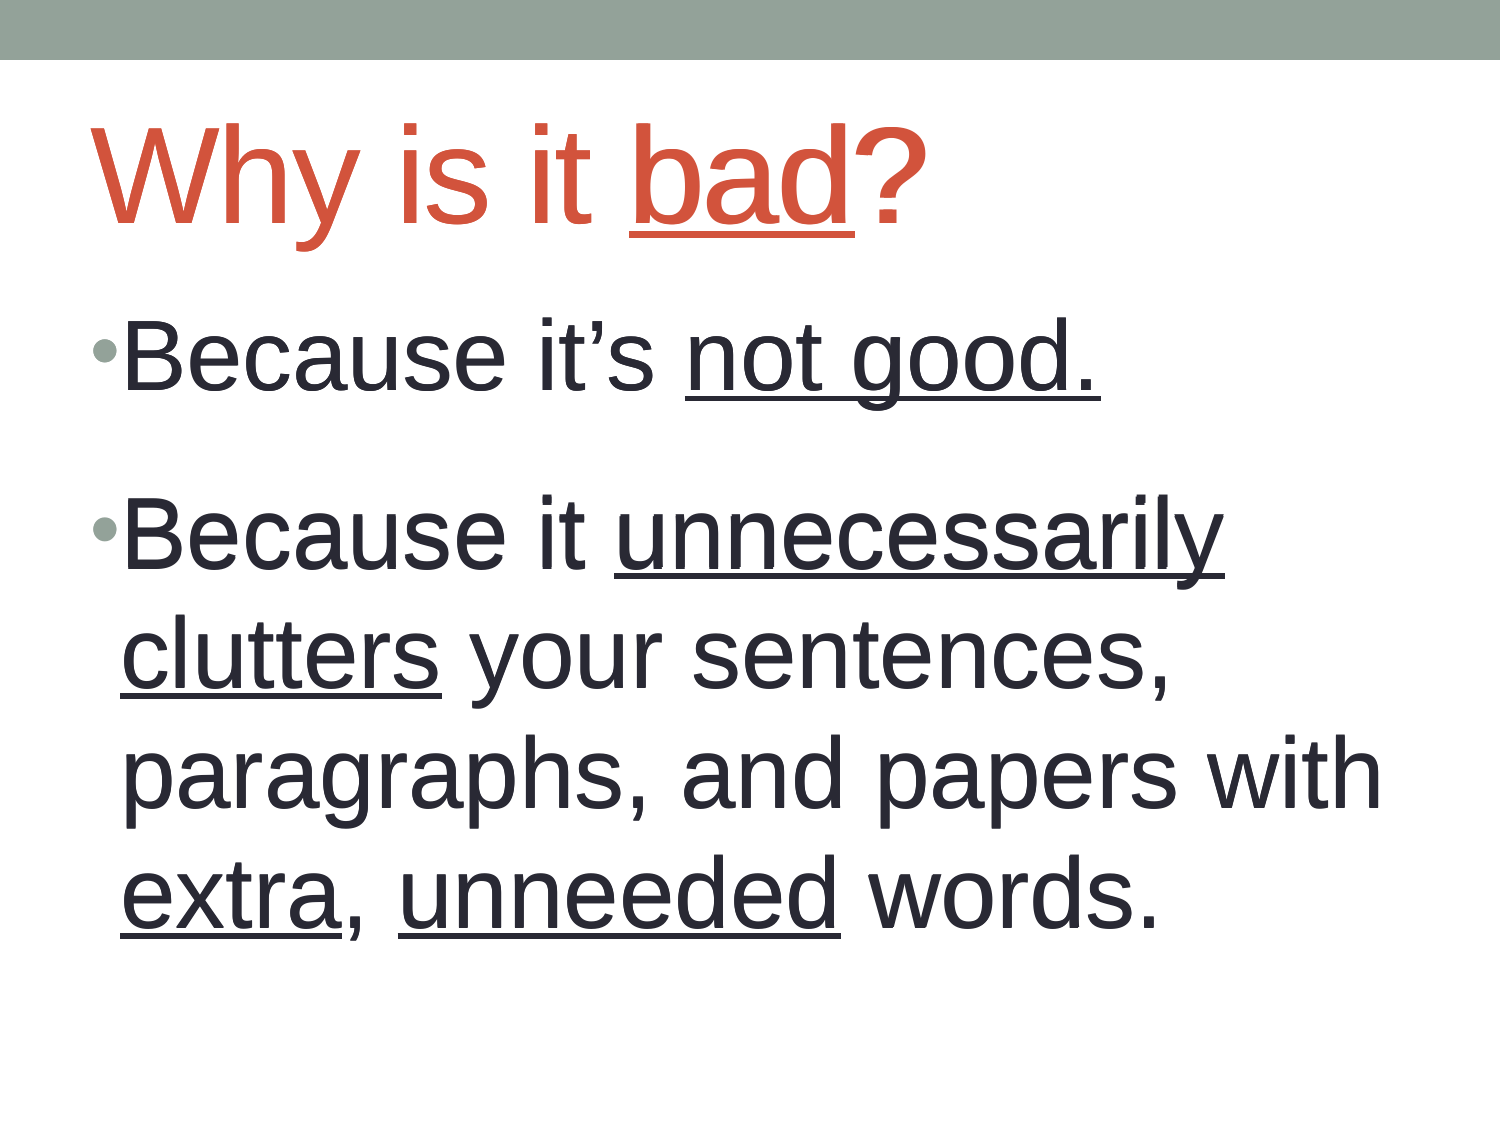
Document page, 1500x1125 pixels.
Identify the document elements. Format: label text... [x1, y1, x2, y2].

text_box Why is it bad? [74, 86, 1425, 250]
text_box Because it’s not good. [75, 282, 1426, 417]
text_box Because it unnecessarily clutters your sentences, paragraphs, and papers with extra, unneeded words. [74, 320, 1425, 1000]
